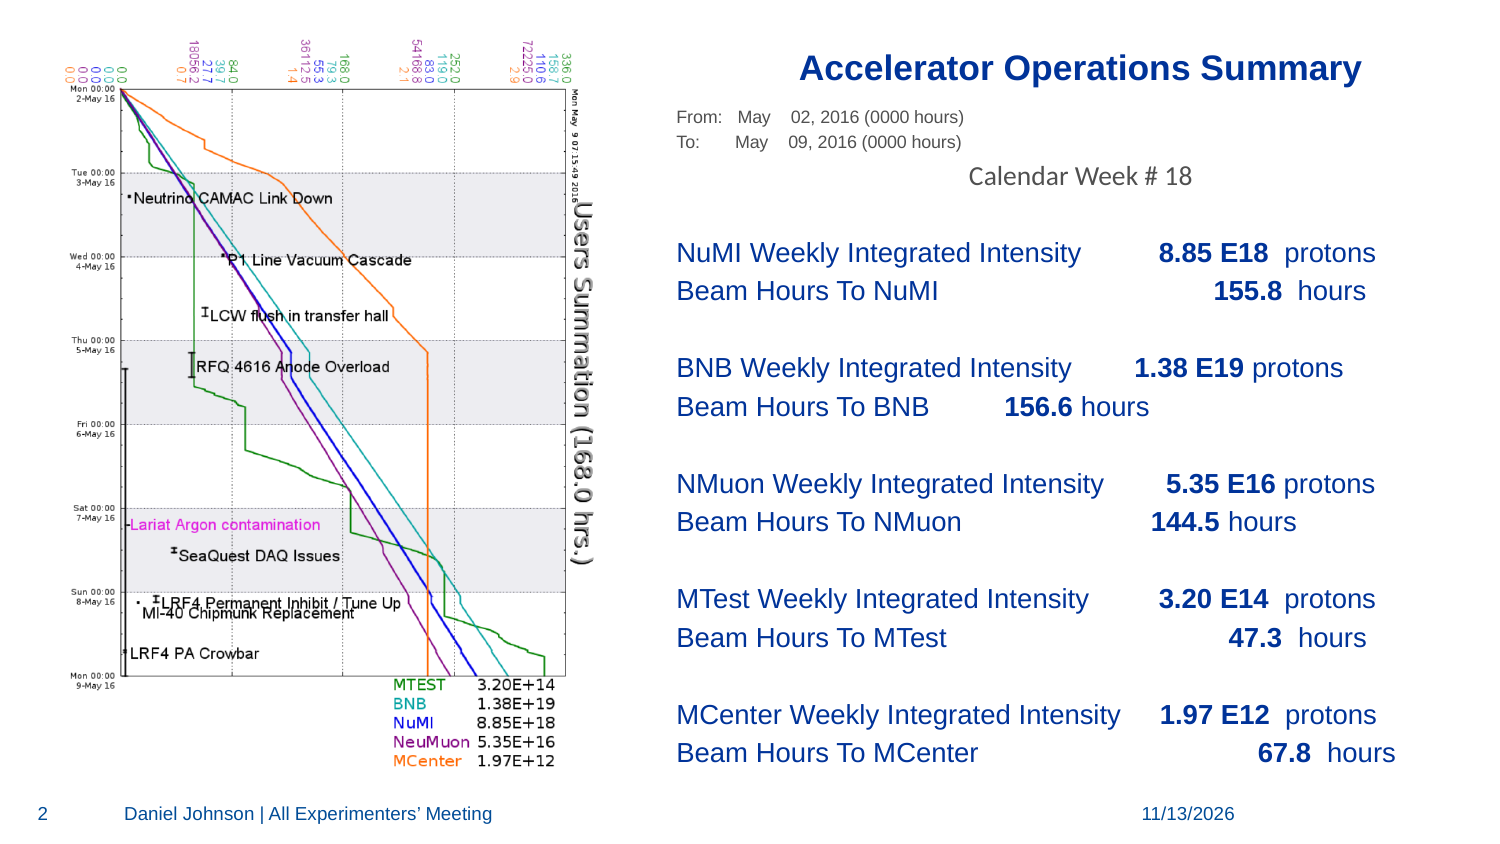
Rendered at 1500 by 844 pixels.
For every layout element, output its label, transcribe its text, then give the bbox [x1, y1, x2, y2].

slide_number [1058, 801, 1235, 832]
picture [62, 665, 595, 771]
picture [62, 25, 595, 130]
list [0, 130, 702, 665]
slide_number 2 [37, 801, 111, 832]
list From: May 02, 2016 (0000 hours) To: May 09, 2016 (0000 hours) Calendar Week # 18 NuMI Weekly Integrated Intensity 8.85 E18 protons Beam Hours To NuMI 155.8 hours BNB Weekly Integrated Intensity 1.38 E19 protons Beam Hours To BNB 156.6 hours NMuon Weekly Integrated Intensity 5.35 E16 protons Beam Hours To NMuon 144.5 hours MTest Weekly Integrated Intensity 3.20 E14 protons Beam Hours To MTest 47.3 hours MCenter Weekly Integrated Intensity 1.97 E12 protons Beam Hours To MCenter 67.8 hours [676, 106, 1486, 771]
footer Daniel Johnson | All Experimenters’ Meeting [124, 801, 1006, 832]
text_box Accelerator Operations Summary [676, 24, 1486, 106]
